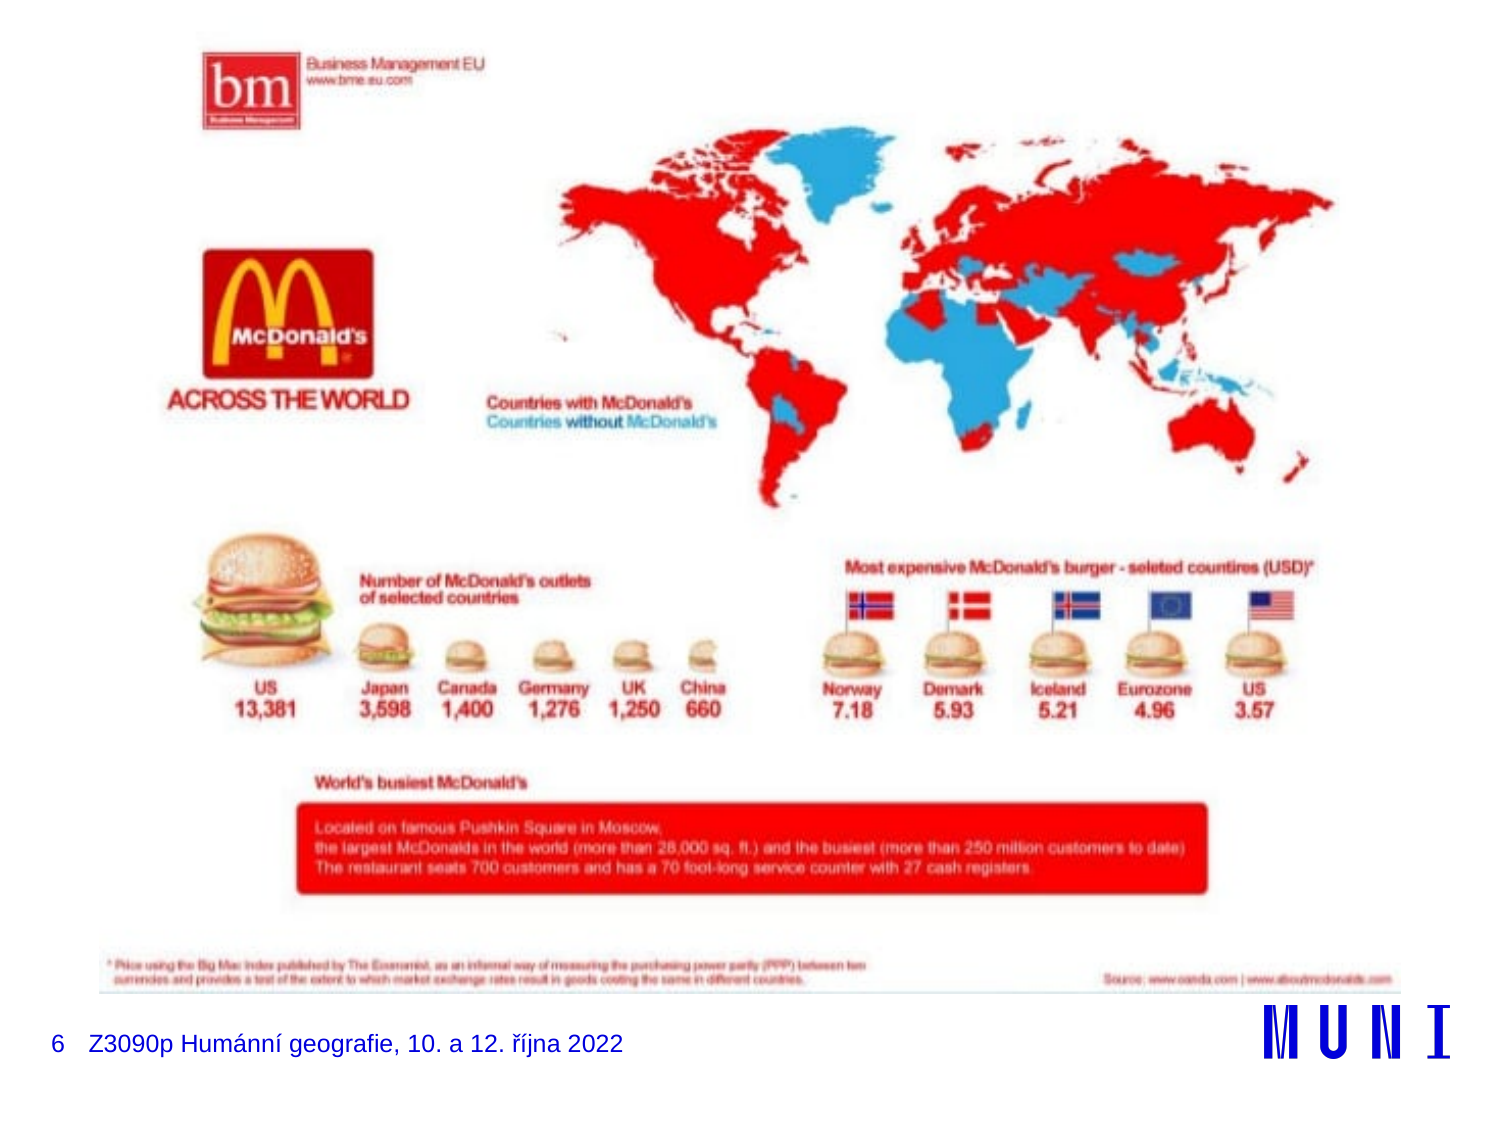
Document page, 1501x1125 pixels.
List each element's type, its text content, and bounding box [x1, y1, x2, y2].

picture [99, 16, 1401, 994]
footer Z3090p Humánní geografie, 10. a 12. října 2022 [88, 1021, 1064, 1063]
picture [1264, 1005, 1450, 1059]
slide_number 6 [50, 1021, 82, 1063]
